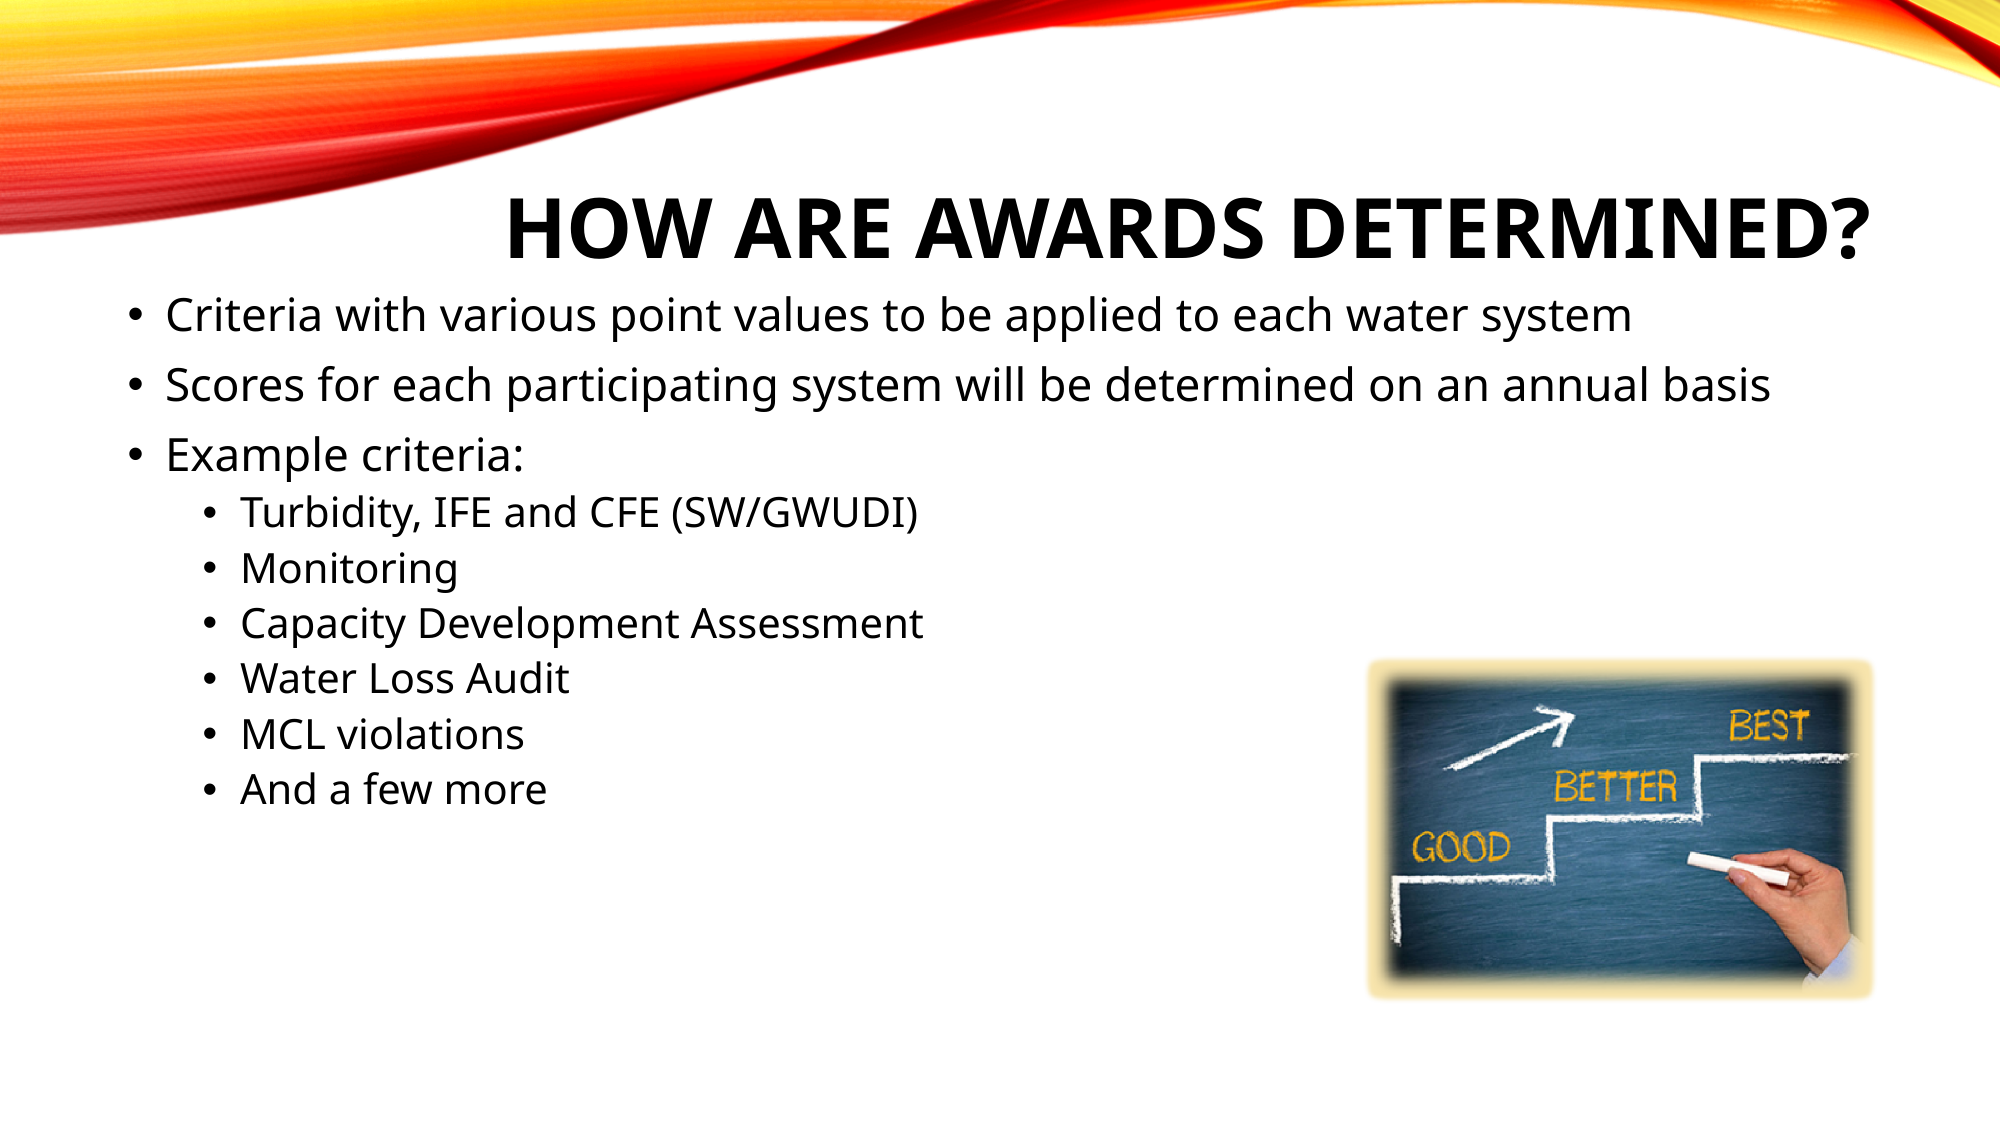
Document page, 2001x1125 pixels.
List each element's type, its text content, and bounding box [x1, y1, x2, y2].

picture [1371, 663, 1868, 995]
picture [0, 0, 2000, 237]
list Criteria with various point values to be applied to each water system Scores for each participating system will be determined on an annual basis Example criteria: Turbidity, IFE and CFE (SW/GWUDI) Monitoring Capacity Development Assessment Water Loss Audit MCL violations And a few more [112, 283, 1888, 1088]
title How are awards determined? [474, 125, 1888, 283]
